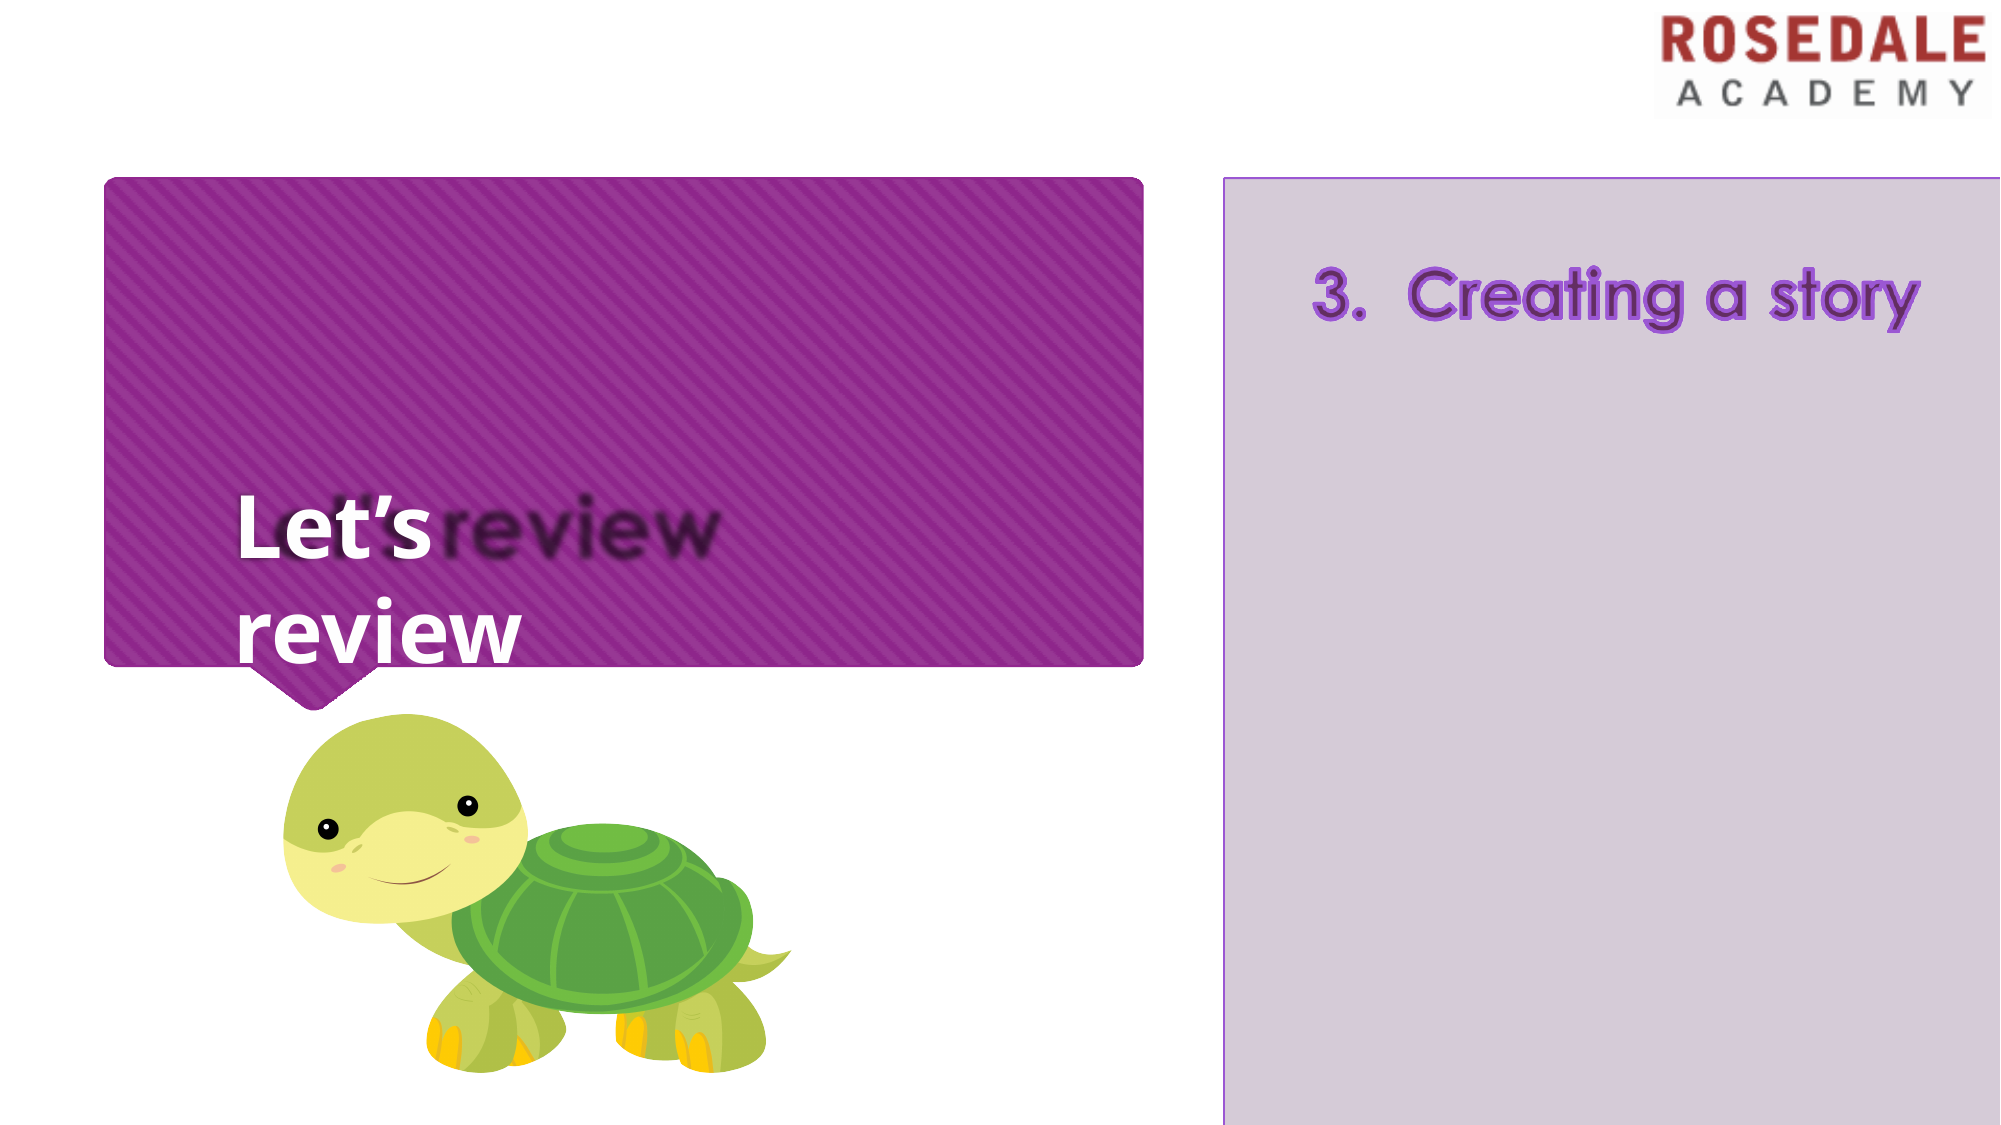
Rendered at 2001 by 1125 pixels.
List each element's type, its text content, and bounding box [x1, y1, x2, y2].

text_box [170, 437, 786, 640]
title Let’s review [231, 469, 725, 682]
text_box [1654, 12, 1992, 119]
text_box [283, 714, 792, 1073]
text_box [105, 178, 112, 184]
text_box [105, 178, 1143, 667]
text_box [271, 682, 356, 710]
text_box [1135, 178, 1143, 184]
text_box [1224, 180, 2000, 1125]
text_box [317, 660, 1143, 710]
text_box [105, 660, 310, 710]
text_box [1312, 265, 1922, 334]
